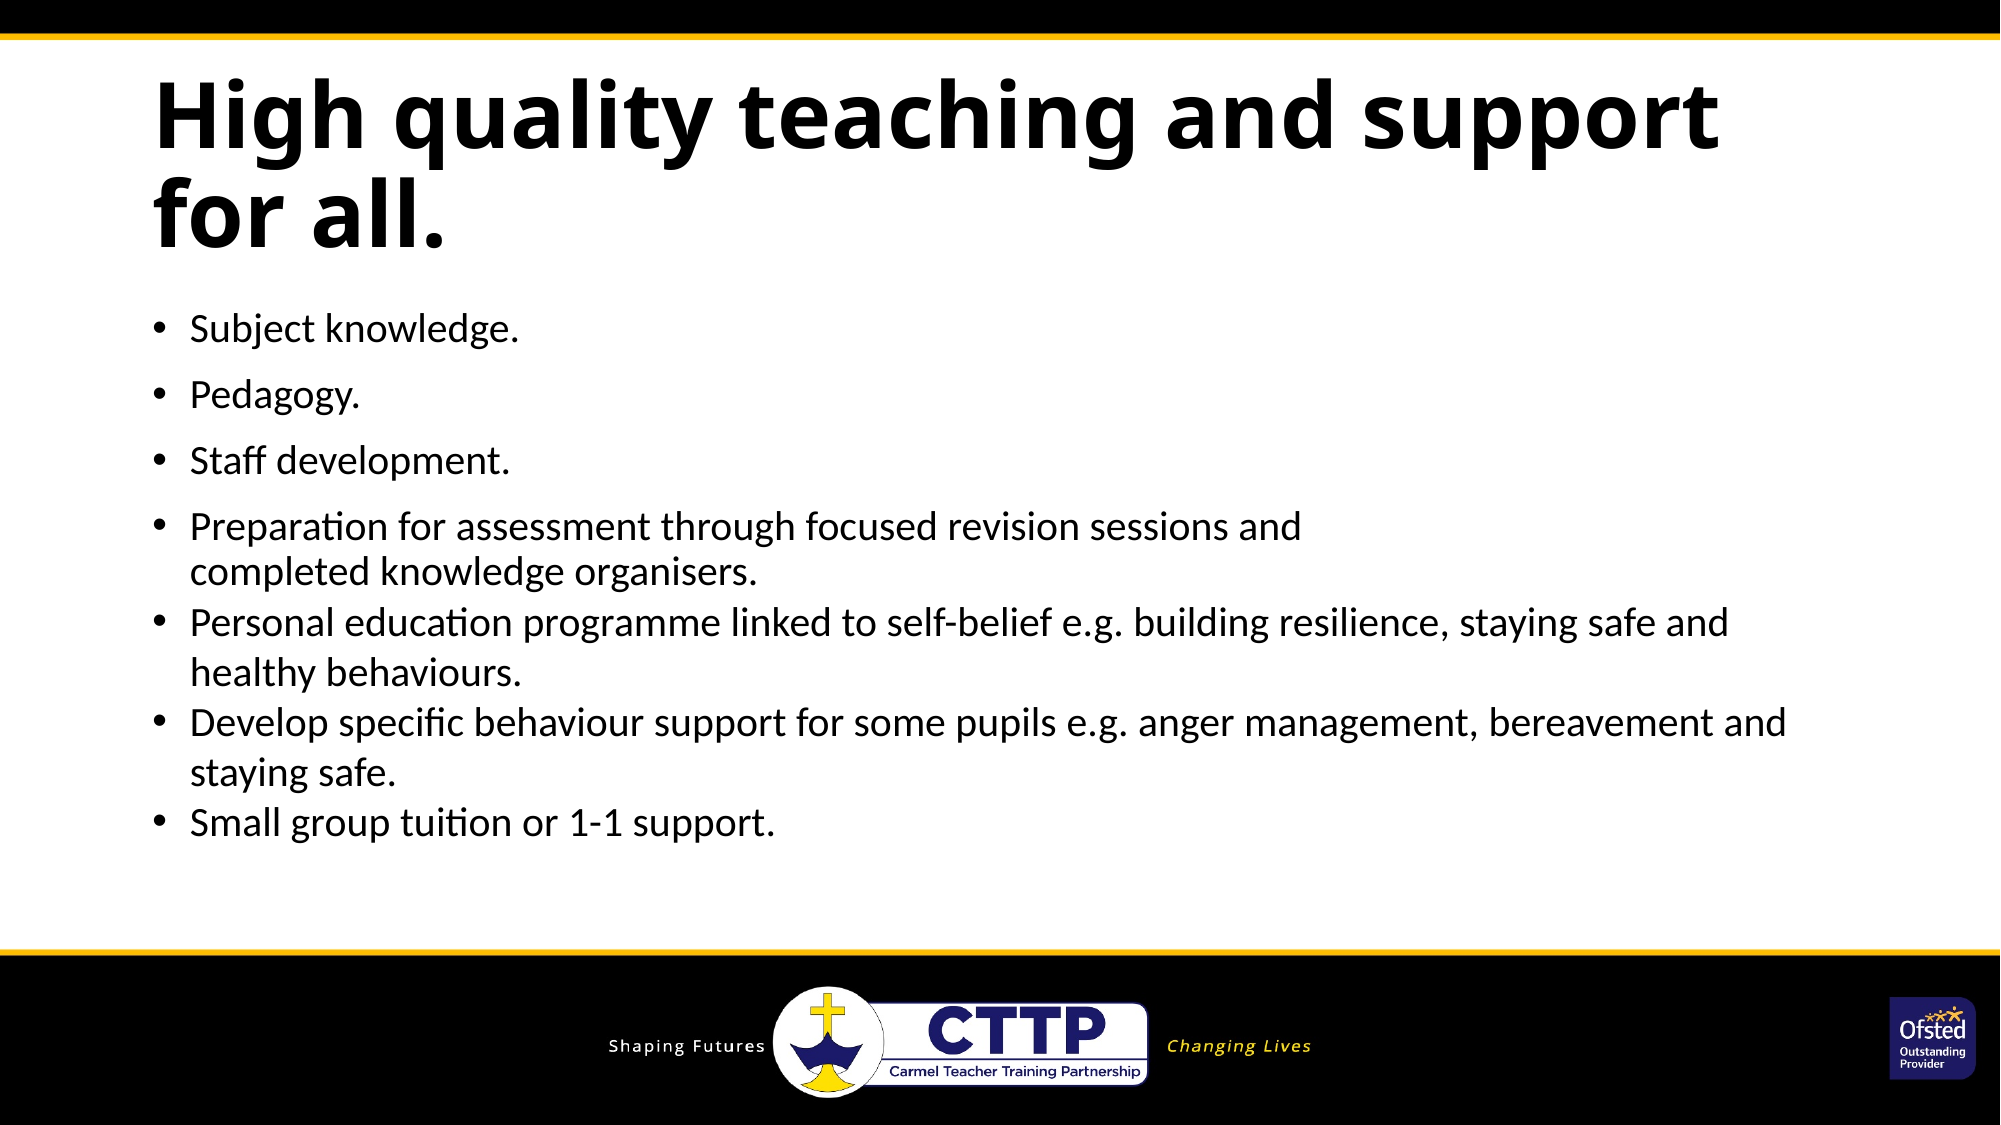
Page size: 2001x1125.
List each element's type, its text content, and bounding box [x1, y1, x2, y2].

list Subject knowledge. Pedagogy. Staff development. Preparation for assessment through focused revision sessions and completed knowledge organisers. Personal education programme linked to self-belief e.g. building resilience, staying safe and healthy behaviours. Develop specific behaviour support for some pupils e.g. anger management, bereavement and staying safe. Small group tuition or 1-1 support. [137, 299, 1863, 1014]
picture [0, 0, 2000, 1125]
title High quality teaching and support for all. [137, 59, 1863, 278]
